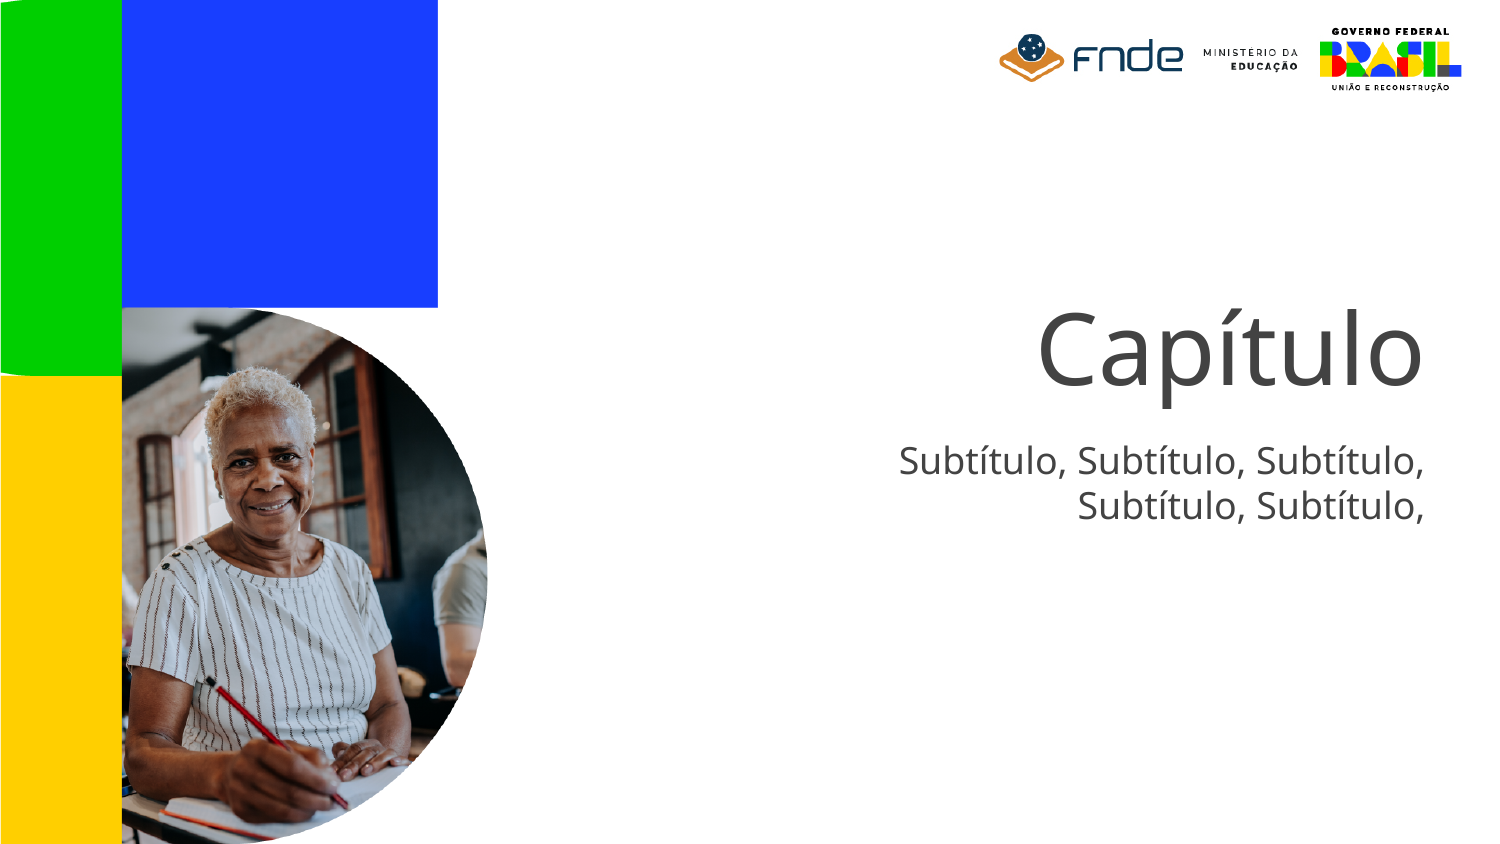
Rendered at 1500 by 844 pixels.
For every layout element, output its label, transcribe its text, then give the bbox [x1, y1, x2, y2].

text_box Capítulo [749, 270, 1441, 421]
picture [0, 0, 1500, 844]
text_box Subtítulo, Subtítulo, Subtítulo, Subtítulo, Subtítulo, [868, 421, 1441, 542]
